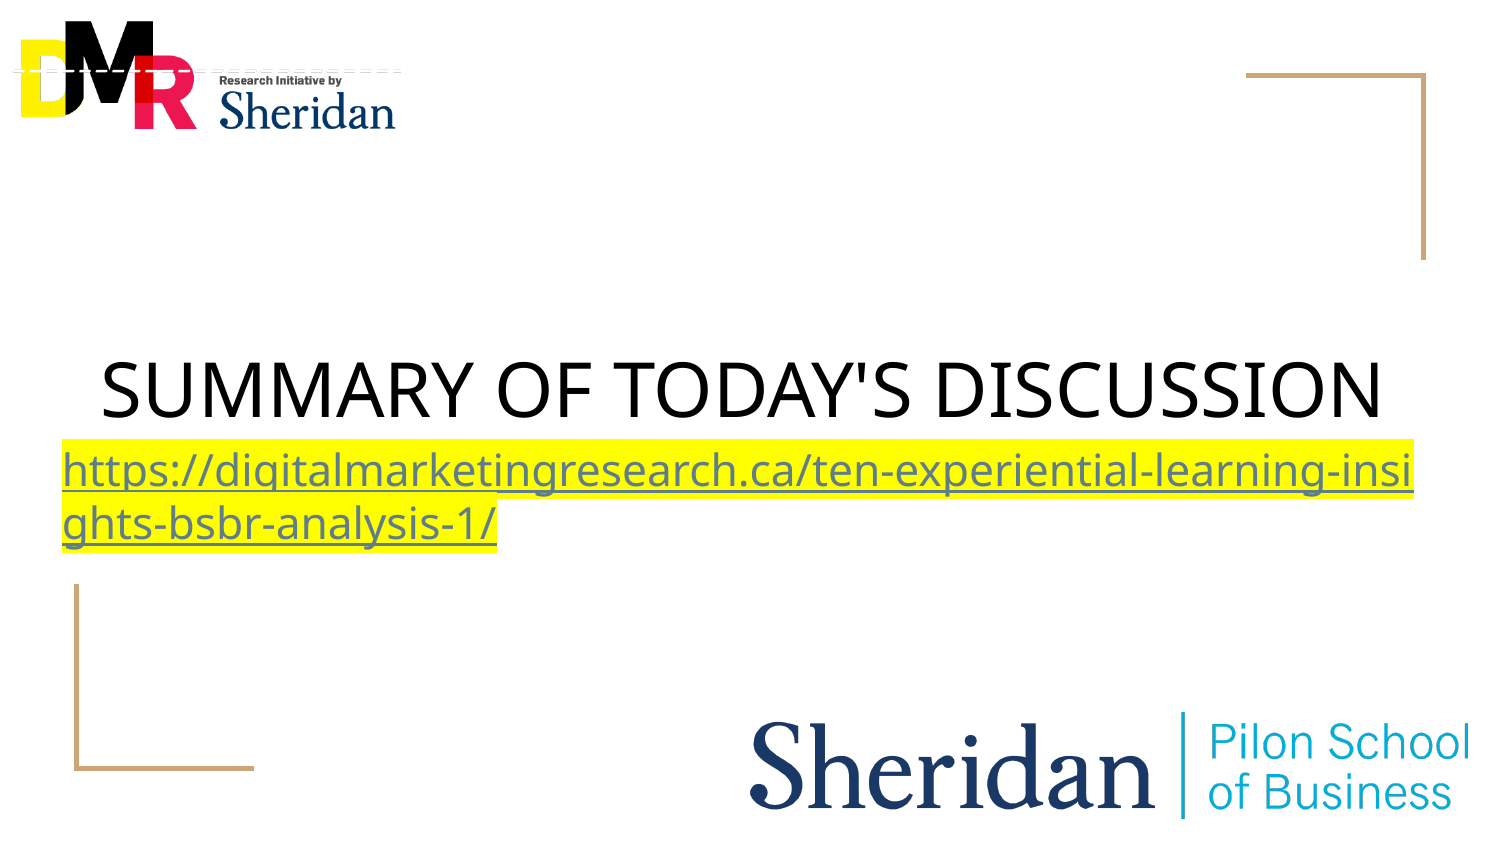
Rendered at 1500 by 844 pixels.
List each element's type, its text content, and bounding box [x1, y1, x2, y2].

picture [749, 712, 1181, 819]
picture [11, 12, 401, 134]
picture [1185, 712, 1469, 819]
title SUMMARY OF TODAY'S DISCUSSION https://digitalmarketingresearch.ca/ten-experiential-learning-insights-bsbr-analysis-1/ [46, 296, 1440, 548]
